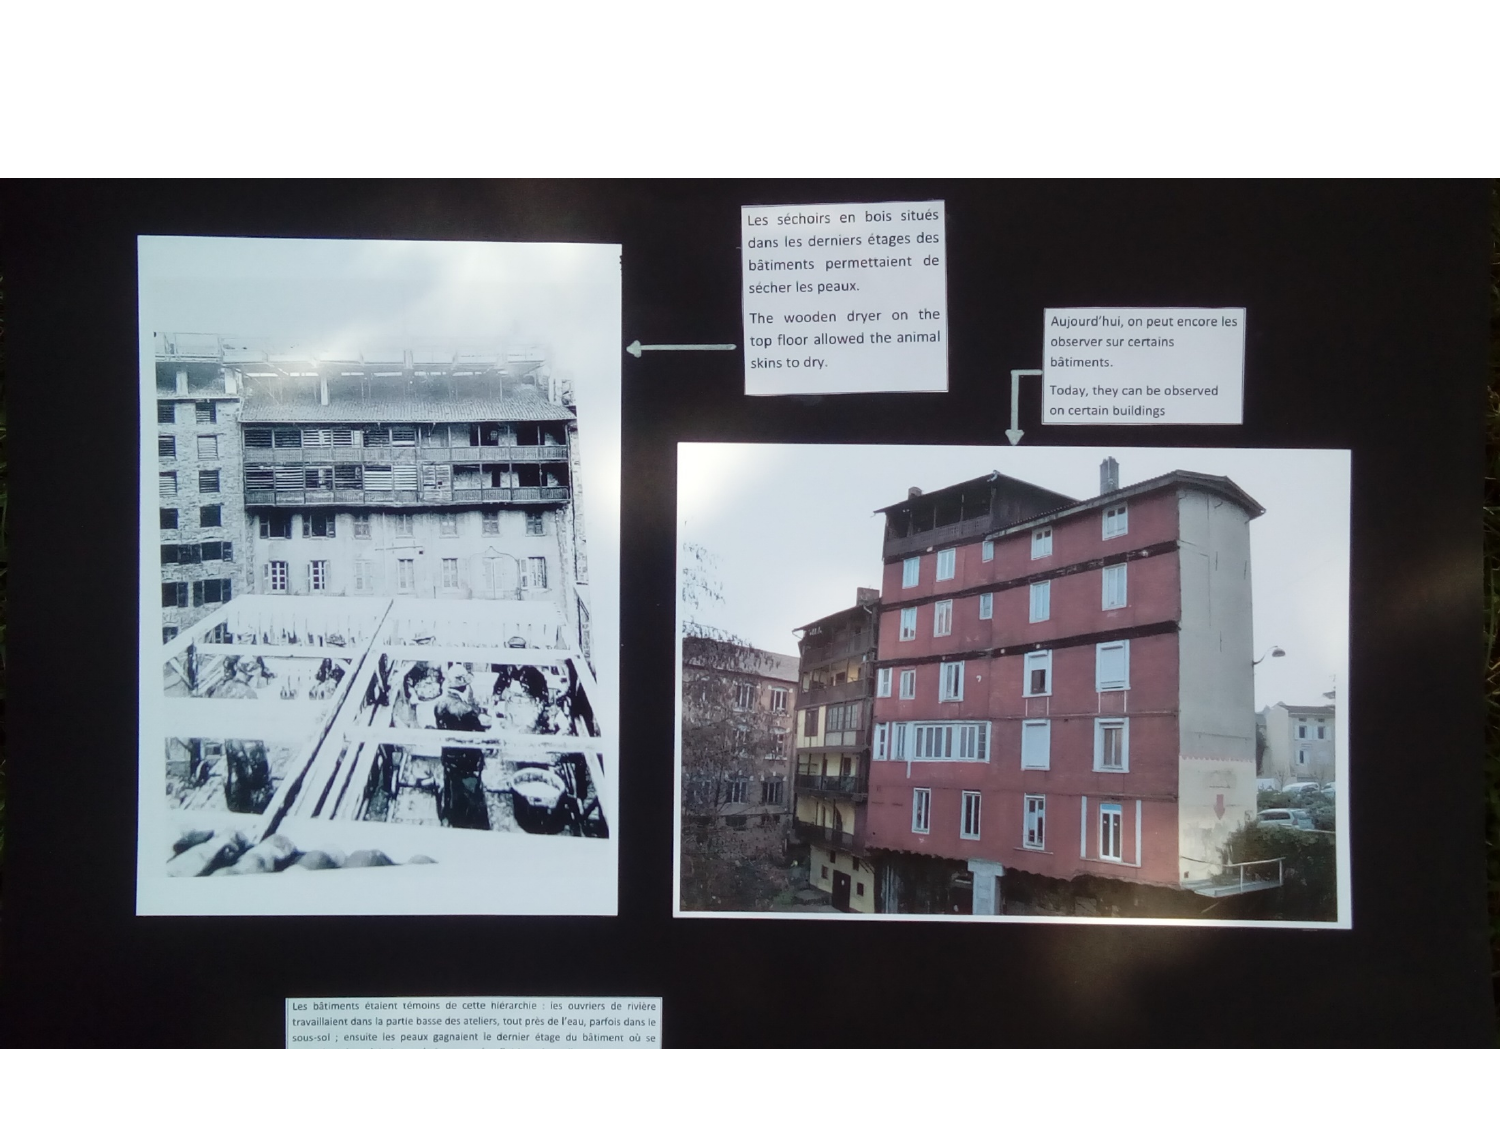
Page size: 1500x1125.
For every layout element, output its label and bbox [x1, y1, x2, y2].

list [0, 178, 1500, 1050]
